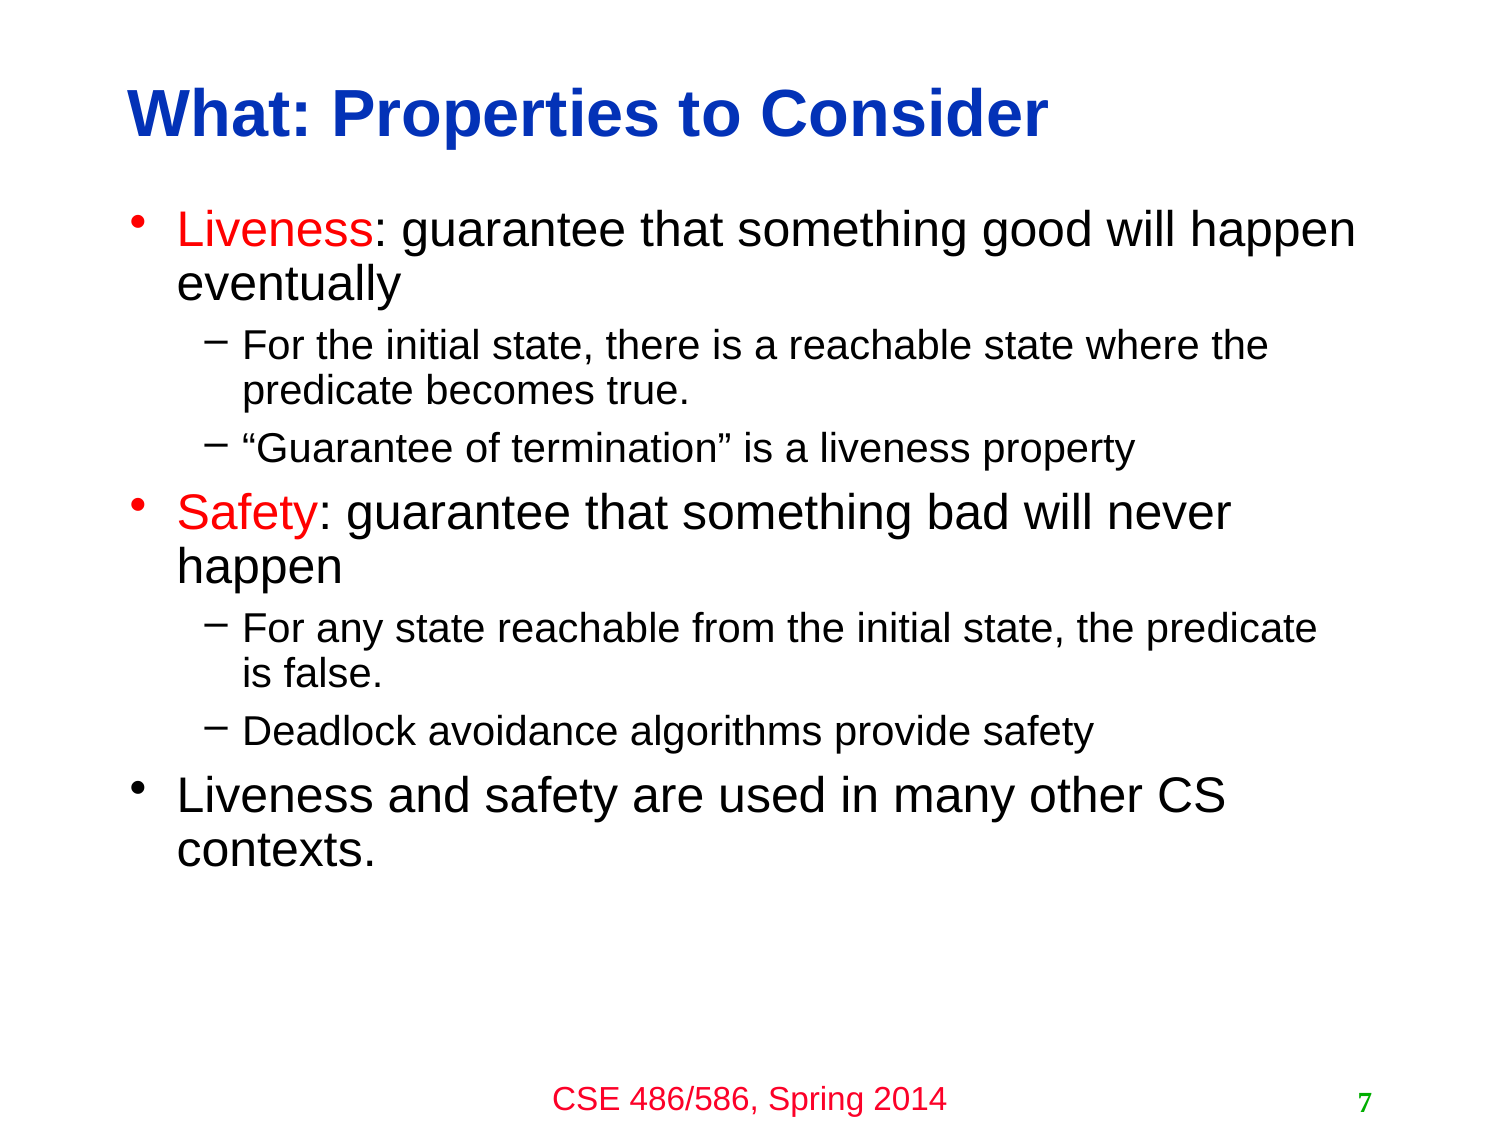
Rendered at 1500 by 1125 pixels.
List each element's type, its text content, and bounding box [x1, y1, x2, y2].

title What: Properties to Consider [112, 53, 1310, 176]
slide_number 7 [1074, 1076, 1388, 1125]
list Liveness: guarantee that something good will happen eventually For the initial state, there is a reachable state where the predicate becomes true. “Guarantee of termination” is a liveness property Safety: guarantee that something bad will never happen For any state reachable from the initial state, the predicate is false. Deadlock avoidance algorithms provide safety Liveness and safety are used in many other CS contexts. [114, 195, 1376, 1005]
